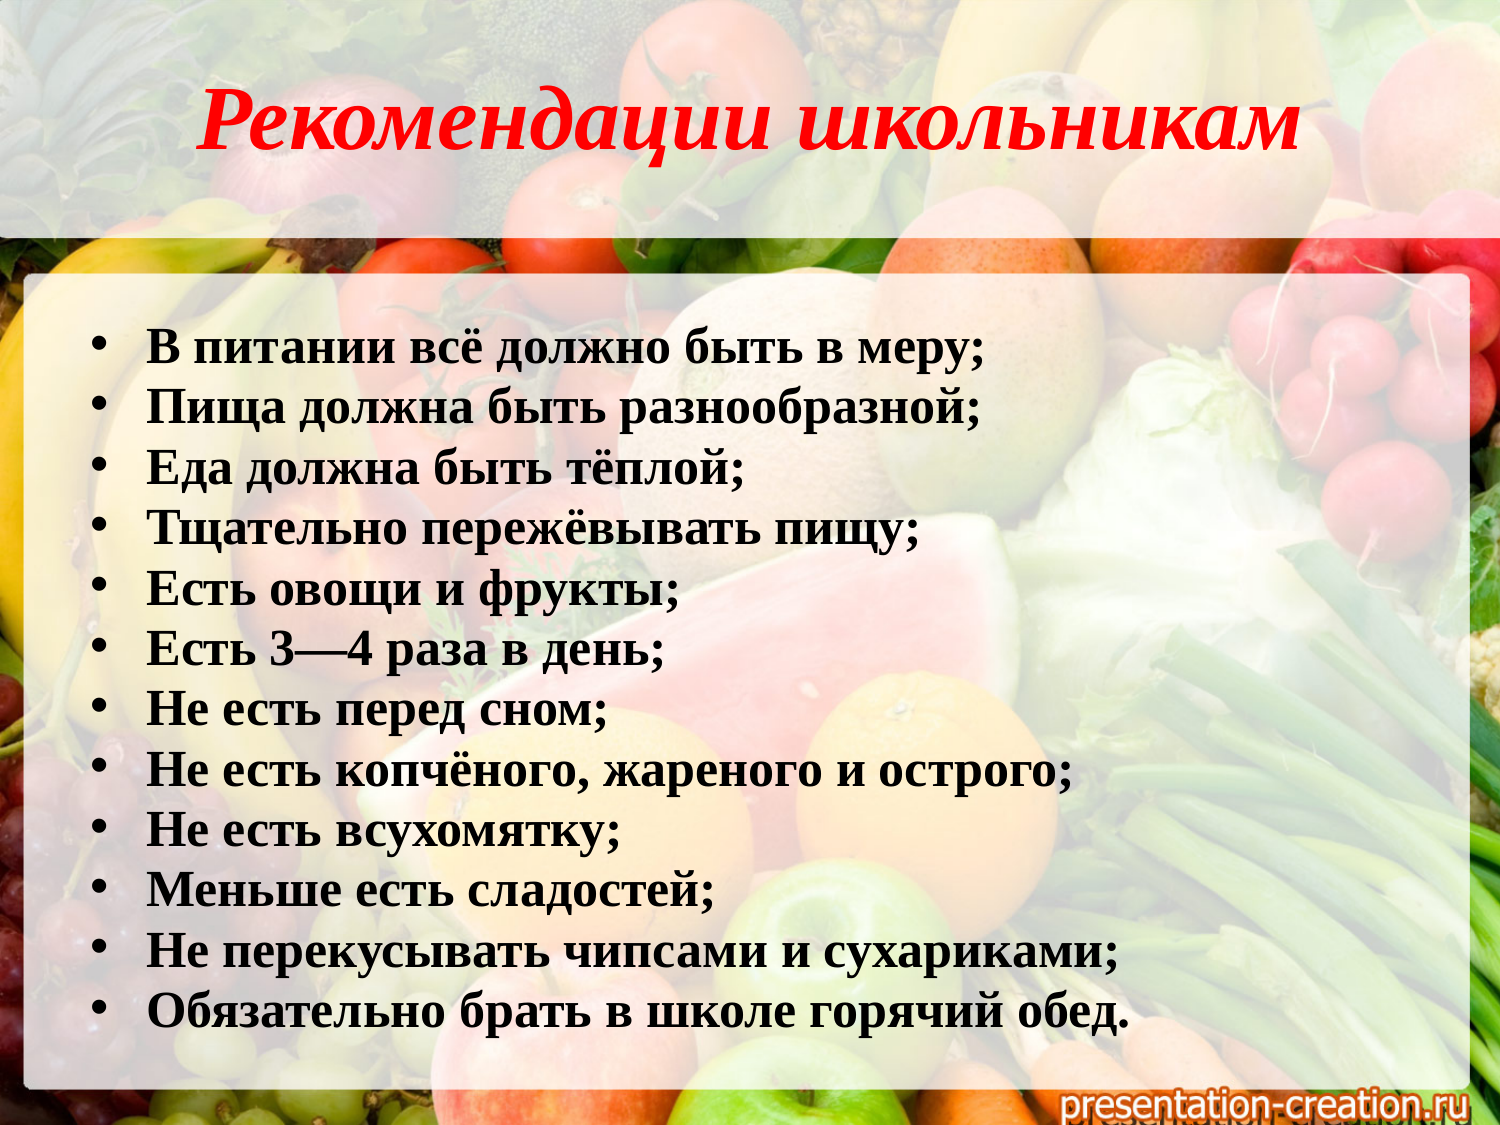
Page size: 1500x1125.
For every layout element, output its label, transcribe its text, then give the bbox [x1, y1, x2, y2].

picture [0, 0, 1500, 1125]
list В питании всё должно быть в меру; Пища должна быть разнообразной; Еда должна быть тёплой; Тщательно пережёвывать пищу; Есть овощи и фрукты; Есть 3—4 раза в день; Не есть перед сном; Не есть копчёного, жареного и острого; Не есть всухомятку; Меньше есть сладостей; Не перекусывать чипсами и сухариками; Обязательно брать в школе горячий обед. [75, 316, 1425, 1059]
title Рекомендации школьникам [75, 19, 1425, 207]
